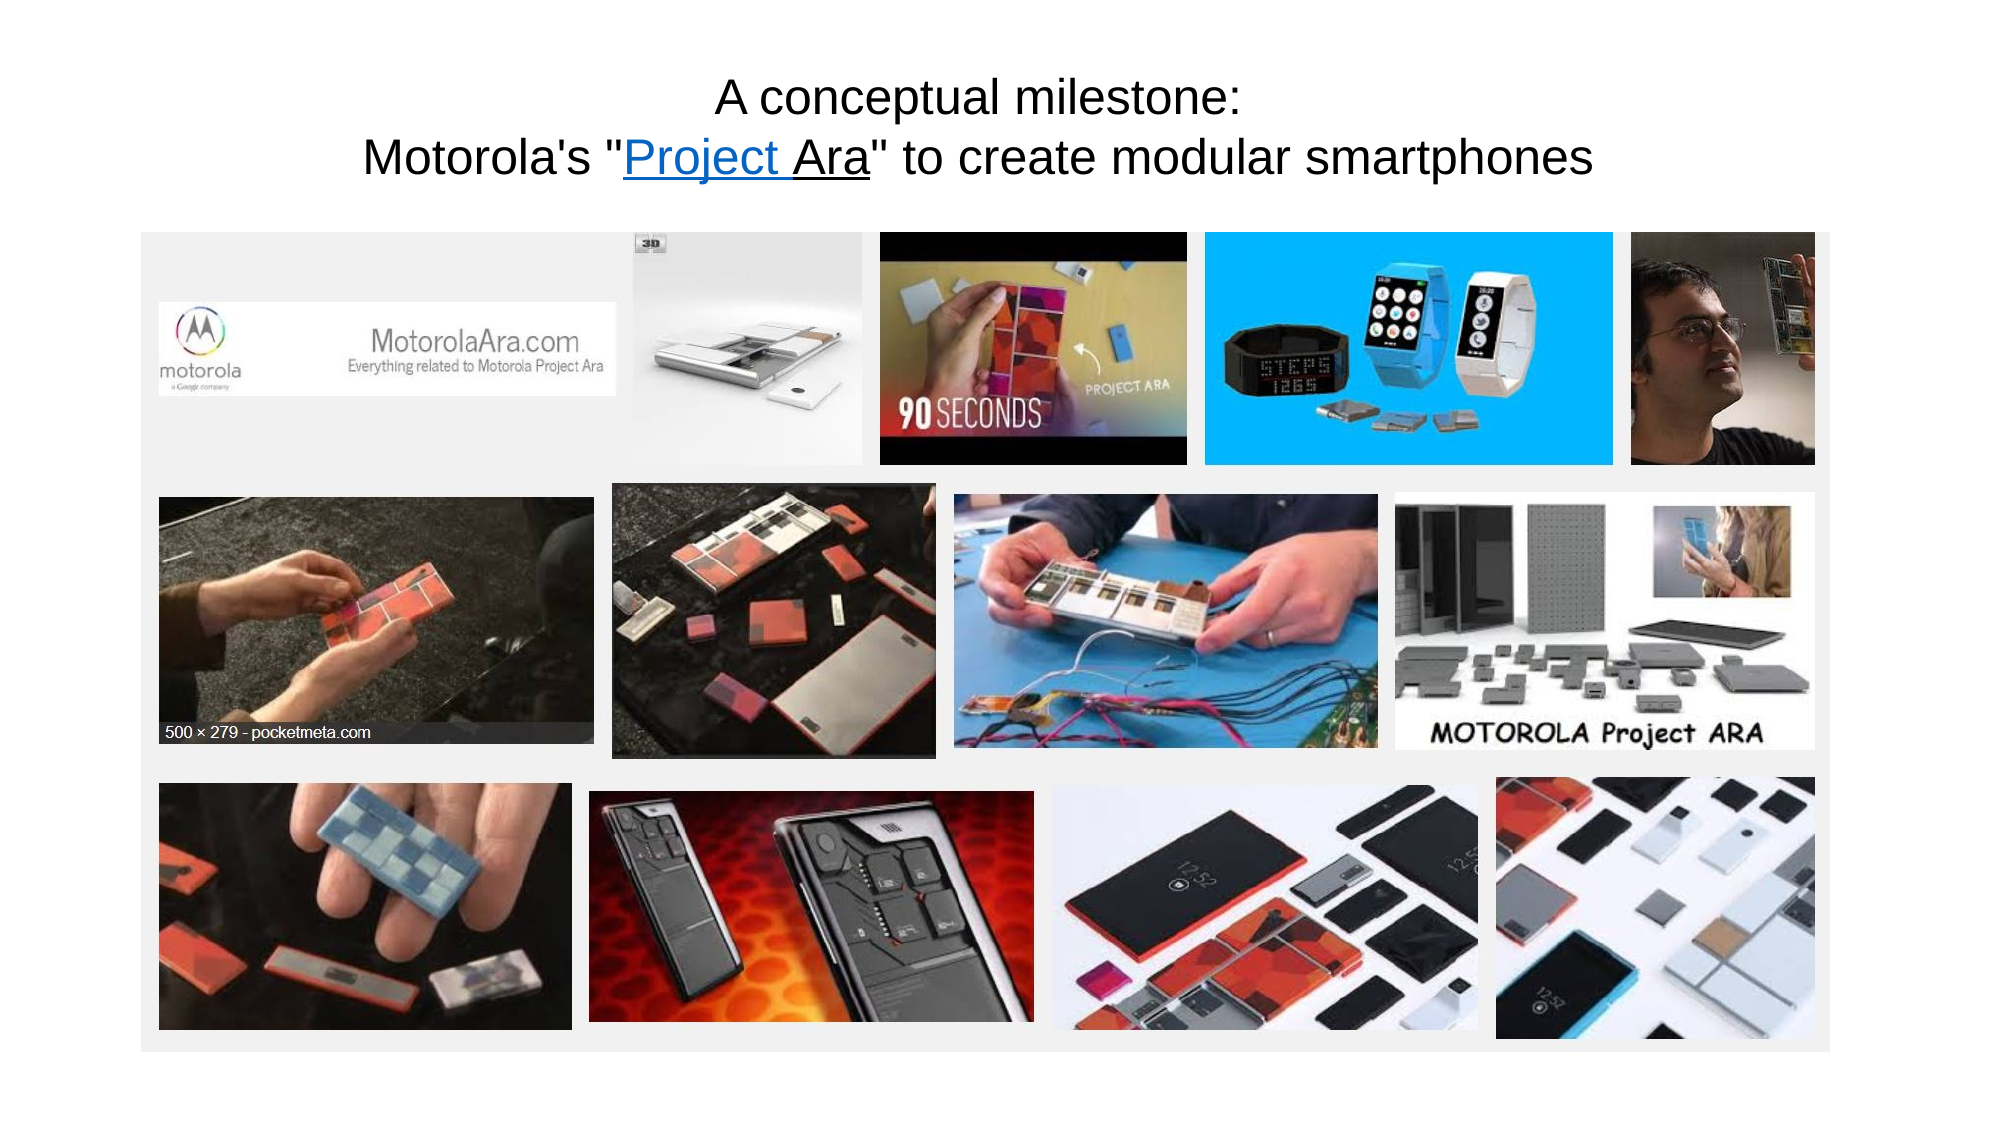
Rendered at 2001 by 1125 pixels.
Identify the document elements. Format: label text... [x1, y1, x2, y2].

picture [1455, 271, 1537, 398]
picture [1363, 263, 1451, 390]
picture [141, 232, 1830, 1052]
picture [1223, 323, 1350, 398]
picture [1315, 398, 1480, 434]
text_box A conceptual milestone: Motorola's "Project Ara" to create modular smartphones [252, 57, 1719, 192]
